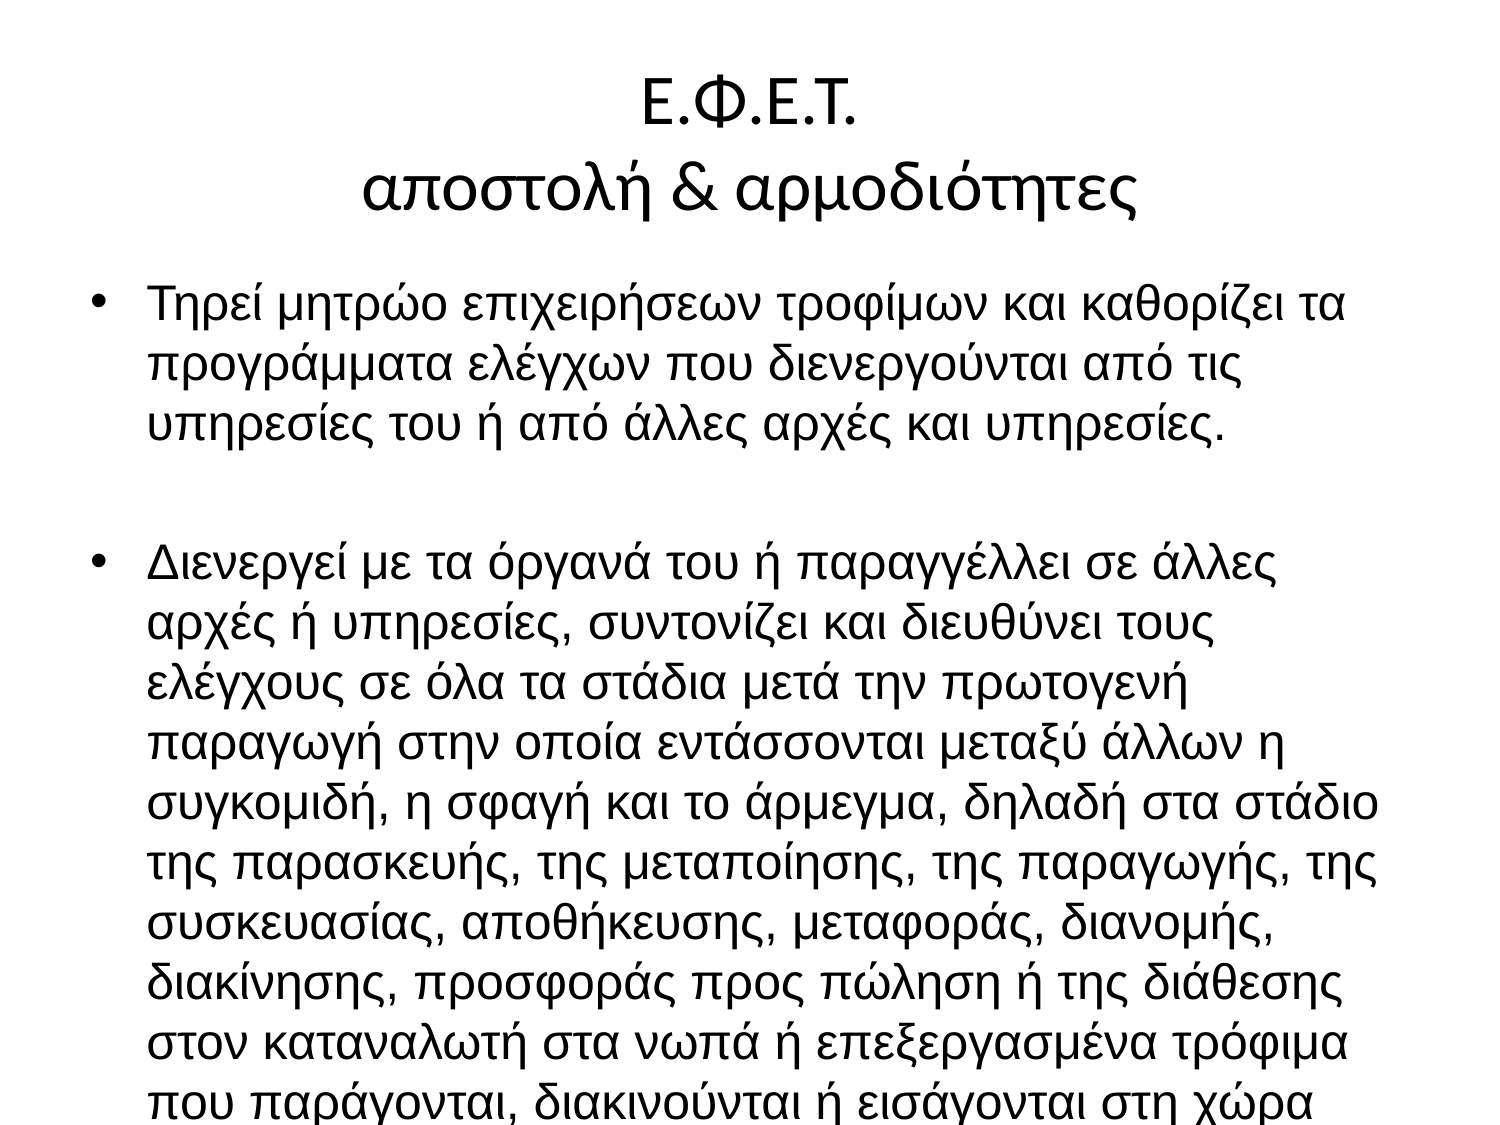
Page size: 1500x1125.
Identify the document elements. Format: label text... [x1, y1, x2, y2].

list Τηρεί μητρώο επιχειρήσεων τροφίμων και καθορίζει τα προγράμματα ελέγχων που διενεργούνται από τις υπηρεσίες του ή από άλλες αρχές και υπηρεσίες. Διενεργεί με τα όργανά του ή παραγγέλλει σε άλλες αρχές ή υπηρεσίες, συντονίζει και διευθύνει τους ελέγχους σε όλα τα στάδια μετά την πρωτογενή παραγωγή στην οποία εντάσσονται μεταξύ άλλων η συγκομιδή, η σφαγή και το άρμεγμα, δηλαδή στα στάδιο της παρασκευής, της μεταποίησης, της παραγωγής, της συσκευασίας, αποθήκευσης, μεταφοράς, διανομής, διακίνησης, προσφοράς προς πώληση ή της διάθεσης στον καταναλωτή στα νωπά ή επεξεργασμένα τρόφιμα που παράγονται, διακινούνται ή εισάγονται στη χώρα μας ή εξάγονται από αυτήν. Διενεργεί επίσης ελέγχους στα υλικά και αντικείμενα που έρχονται σε επαφή με τα τρόφιμα. Σκοπός των ελέγχων είναι η διασφάλιση της υγιεινής των τροφίμων και η προστασία των συμφερόντων του καταναλωτή. Οι έλεγχοι αυτοί συνίστανται ιδίως σε επιθεωρήσεις των επιχειρήσεων τροφίμων, στον έλεγχο του συστήματος παραγωγής των επιχειρήσεων, στη διενέργεια δειγματοληψιών και αναλύσεων τροφίμων σε δικό του ή άλλα εργαστήρια τροφίμων. [75, 262, 1425, 1005]
title Ε.Φ.Ε.Τ. αποστολή & αρμοδιότητες [75, 45, 1425, 233]
